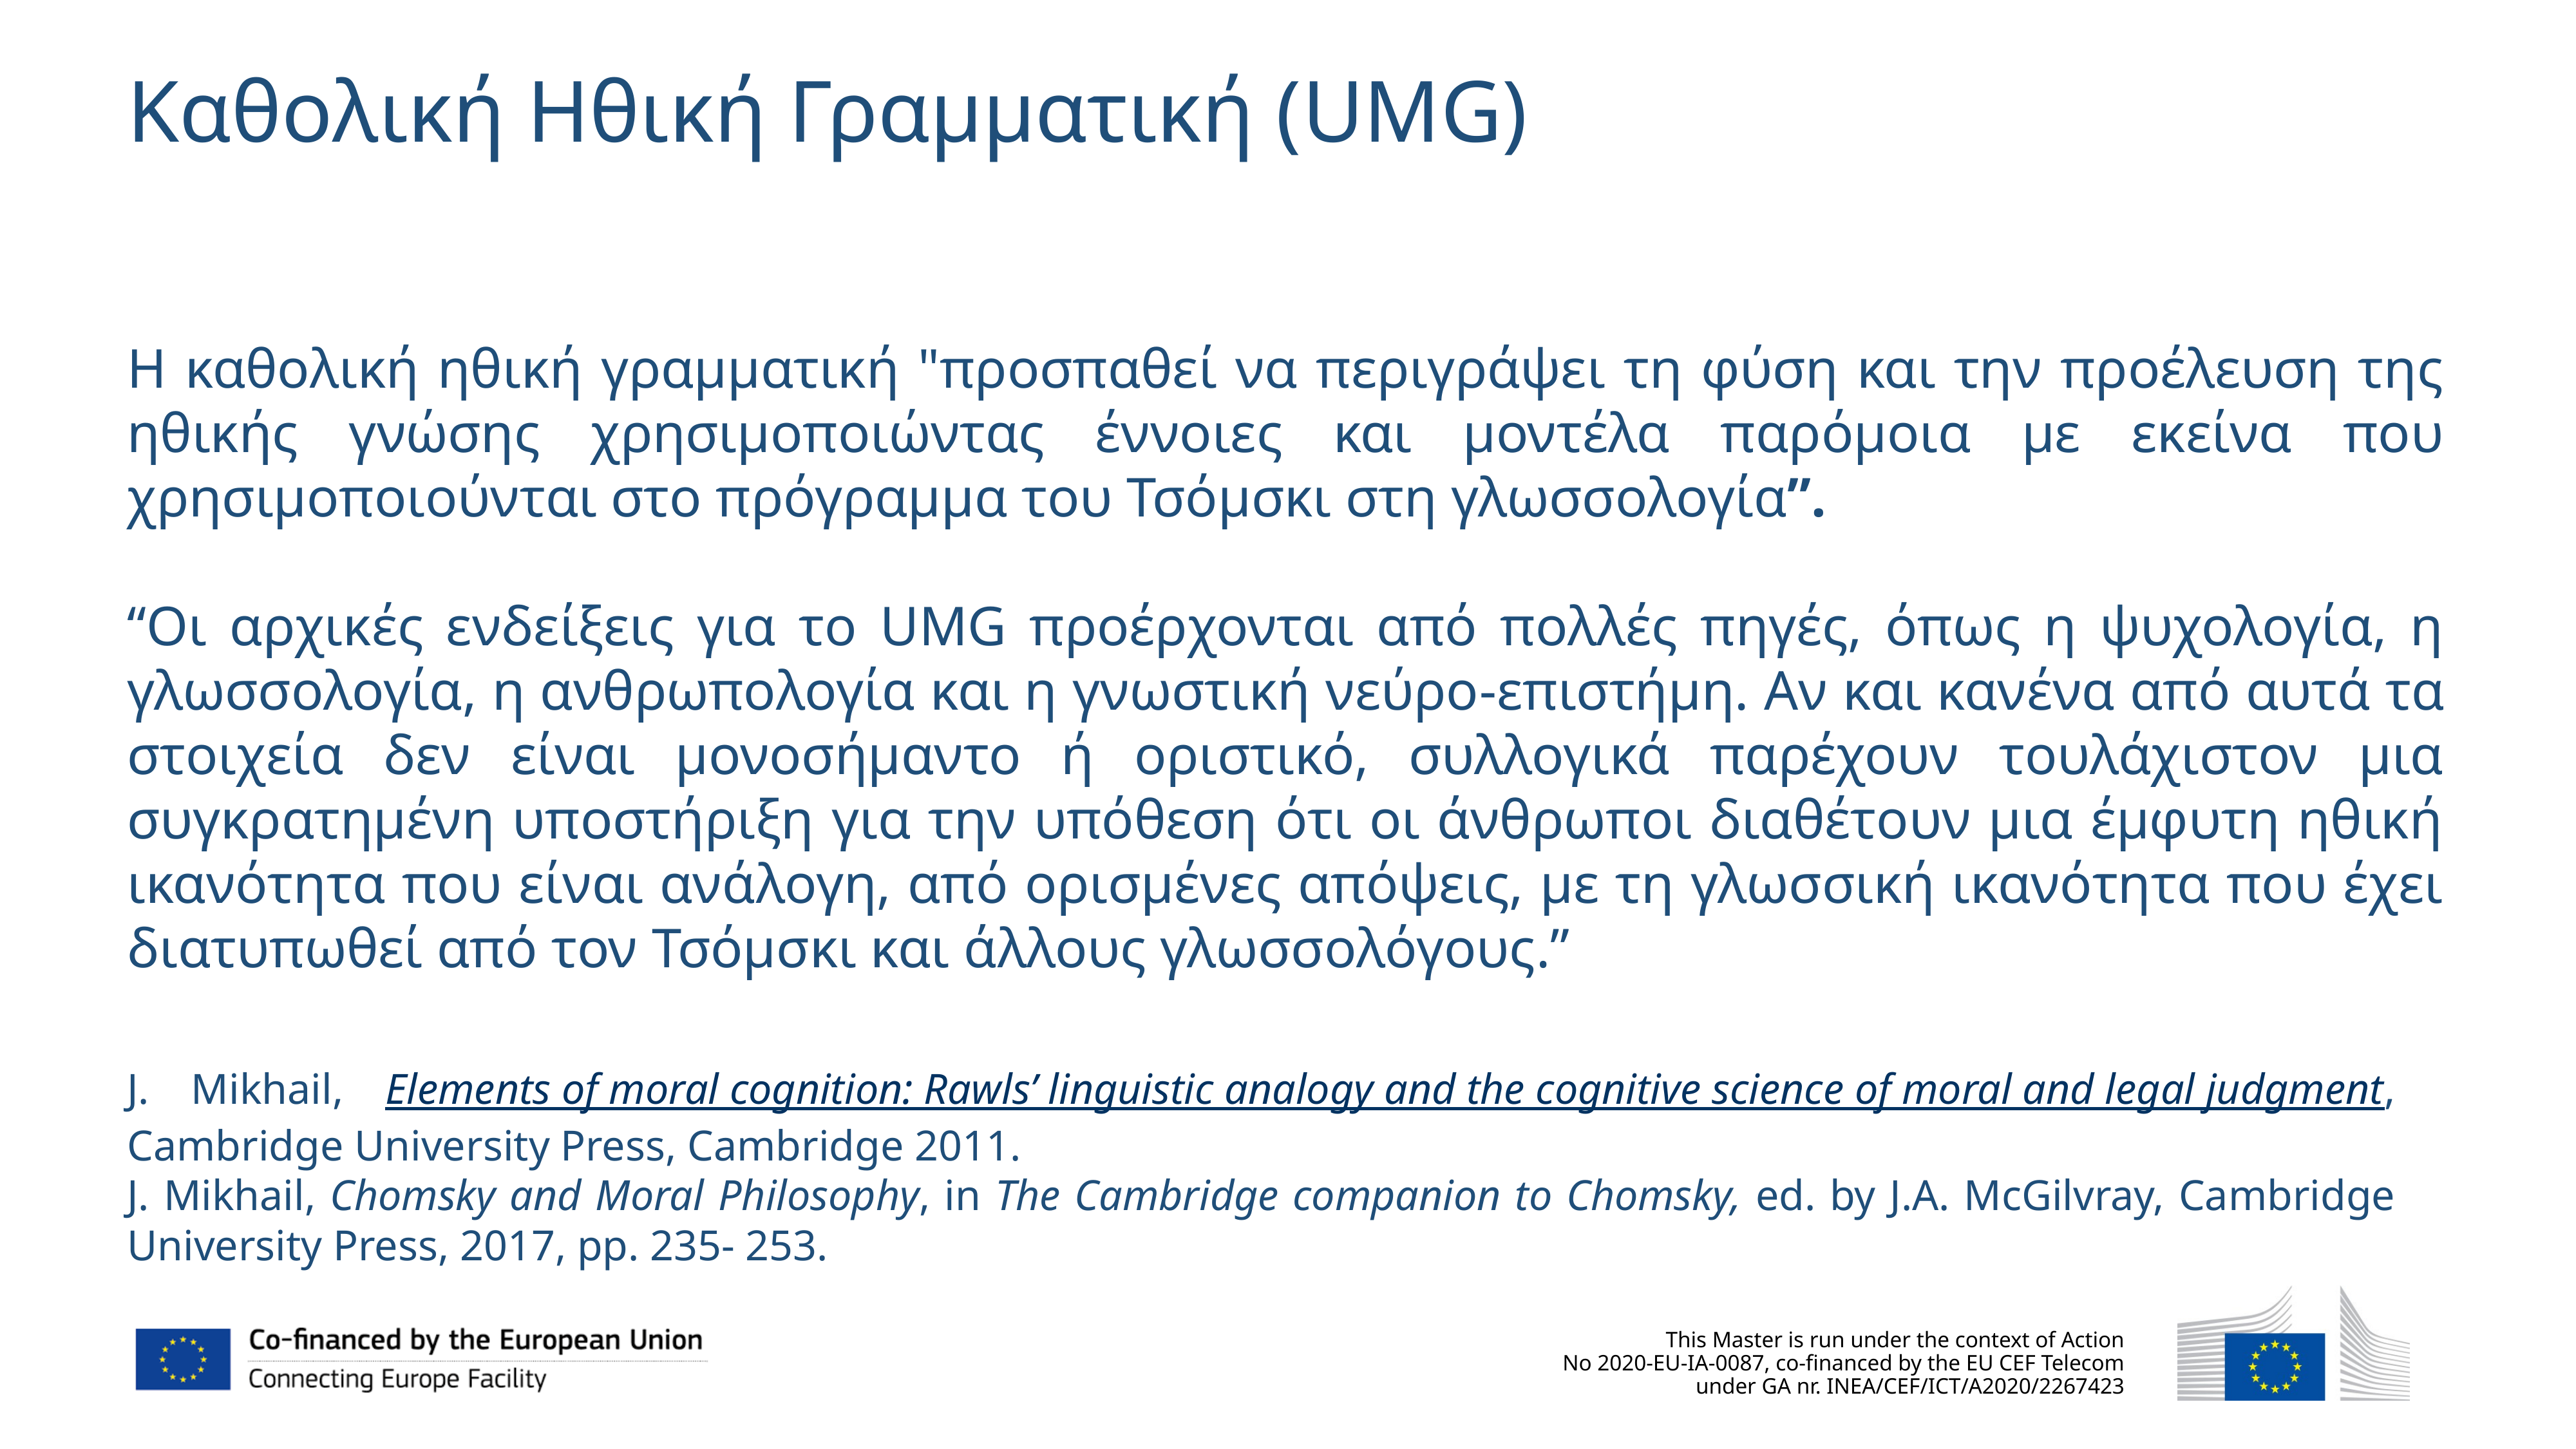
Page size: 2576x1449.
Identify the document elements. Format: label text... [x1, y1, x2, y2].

text_box J. Mikhail, Elements of moral cognition: Rawls’ linguistic analogy and the cognitive science of moral and legal judgment, Cambridge University Press, Cambridge 2011. J. Mikhail, Chomsky and Moral Philosophy, in The Cambridge companion to Chomsky, ed. by J.A. McGilvray, Cambridge University Press, 2017, pp. 235- 253. [117, 1057, 2405, 1274]
text_box Καθολική Ηθική Γραμματική (UMG) [117, 52, 2490, 164]
picture [124, 1319, 713, 1399]
text_box Η καθολική ηθική γραμματική "προσπαθεί να περιγράψει τη φύση και την προέλευση της ηθικής γνώσης χρησιμοποιώντας έννοιες και μοντέλα παρόμοια με εκείνα που χρησιμοποιούνται στο πρόγραμμα του Τσόμσκι στη γλωσσολογία”. “Οι αρχικές ενδείξεις για το UMG προέρχονται από πολλές πηγές, όπως η ψυχολογία, η γλωσσολογία, η ανθρωπολογία και η γνωστική νεύρο-επιστήμη. Αν και κανένα από αυτά τα στοιχεία δεν είναι μονοσήμαντο ή οριστικό, συλλογικά παρέχουν τουλάχιστον μια συγκρατημένη υποστήριξη για την υπόθεση ότι οι άνθρωποι διαθέτουν μια έμφυτη ηθική ικανότητα που είναι ανάλογη, από ορισμένες απόψεις, με τη γλωσσική ικανότητα που έχει διατυπωθεί από τον Τσόμσκι και άλλους γλωσσολόγους.” [117, 329, 2455, 1112]
picture [2177, 1285, 2410, 1401]
